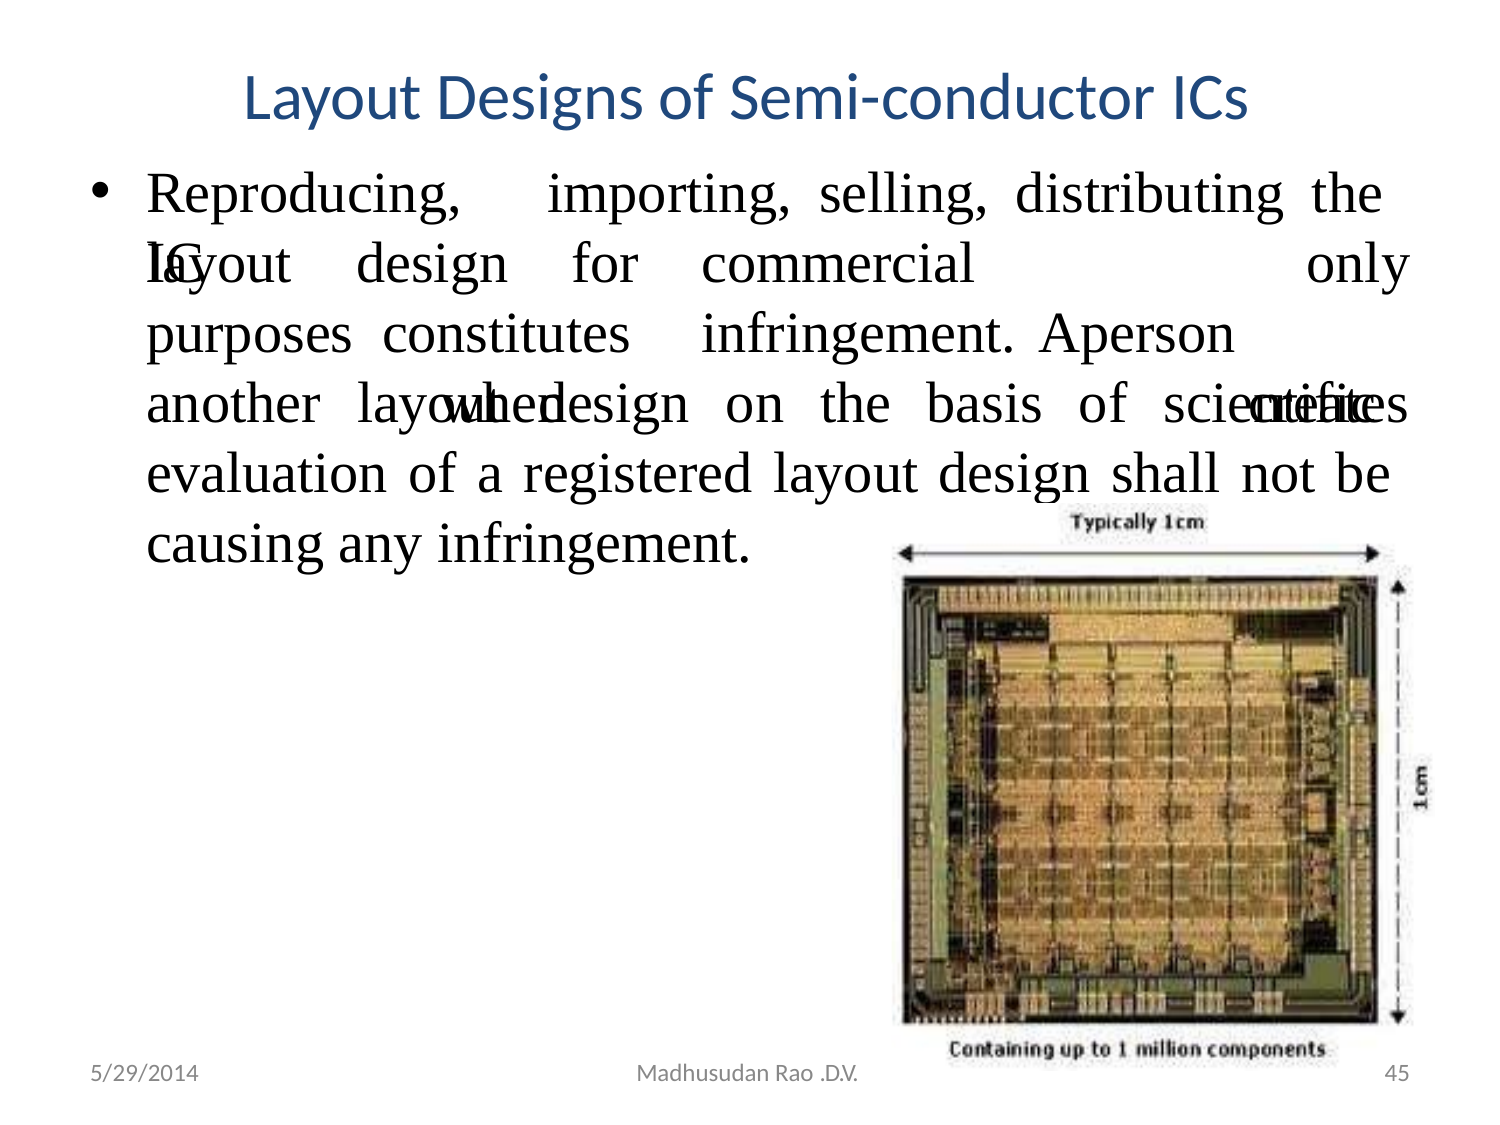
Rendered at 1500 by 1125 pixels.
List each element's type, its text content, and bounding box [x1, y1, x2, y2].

slide_number Madhusudan Rao .D.V. [634, 1060, 866, 1125]
text_box another layout design on the basis of scientific evaluation of a registered layout design shall not be causing any infringement. [144, 362, 1413, 575]
footer 5/29/2014 [87, 1060, 201, 1125]
slide_number 45 [1378, 1057, 1417, 1125]
text_box [891, 503, 1435, 1071]
text_box only creates [1246, 222, 1413, 362]
text_box Reproducing, importing, selling, distributing the IC [87, 152, 1413, 295]
text_box layout design for commercial purposes constitutes infringement. A person when [144, 222, 1246, 362]
title Layout Designs of Semi-conductor ICs [241, 50, 1259, 152]
